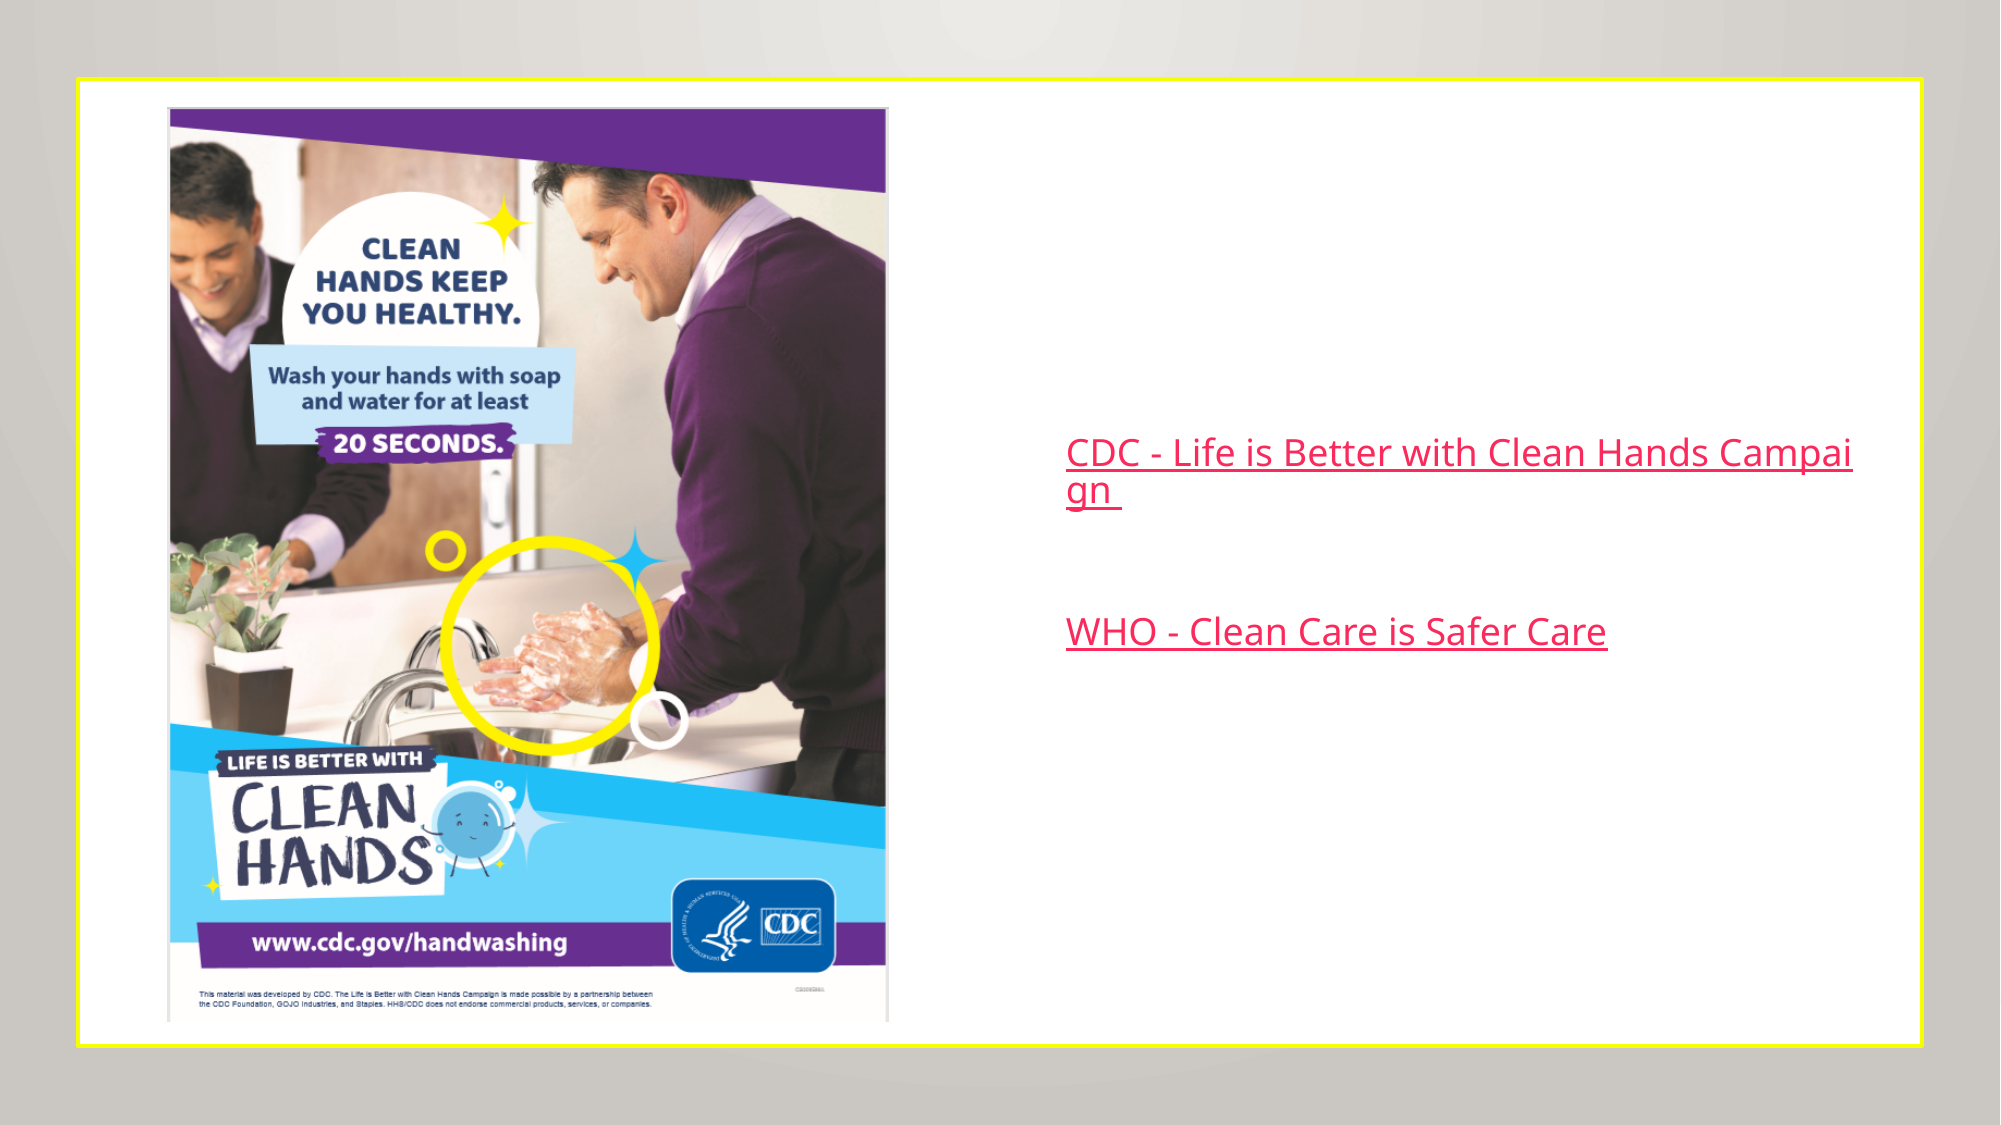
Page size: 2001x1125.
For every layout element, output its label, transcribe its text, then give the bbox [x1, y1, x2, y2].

text_box CDC - Life is Better with Clean Hands Campaign WHO - Clean Care is Safer Care [1050, 421, 1885, 674]
picture [167, 107, 889, 1022]
text_box [0, 0, 2000, 1125]
text_box [77, 77, 1923, 1048]
